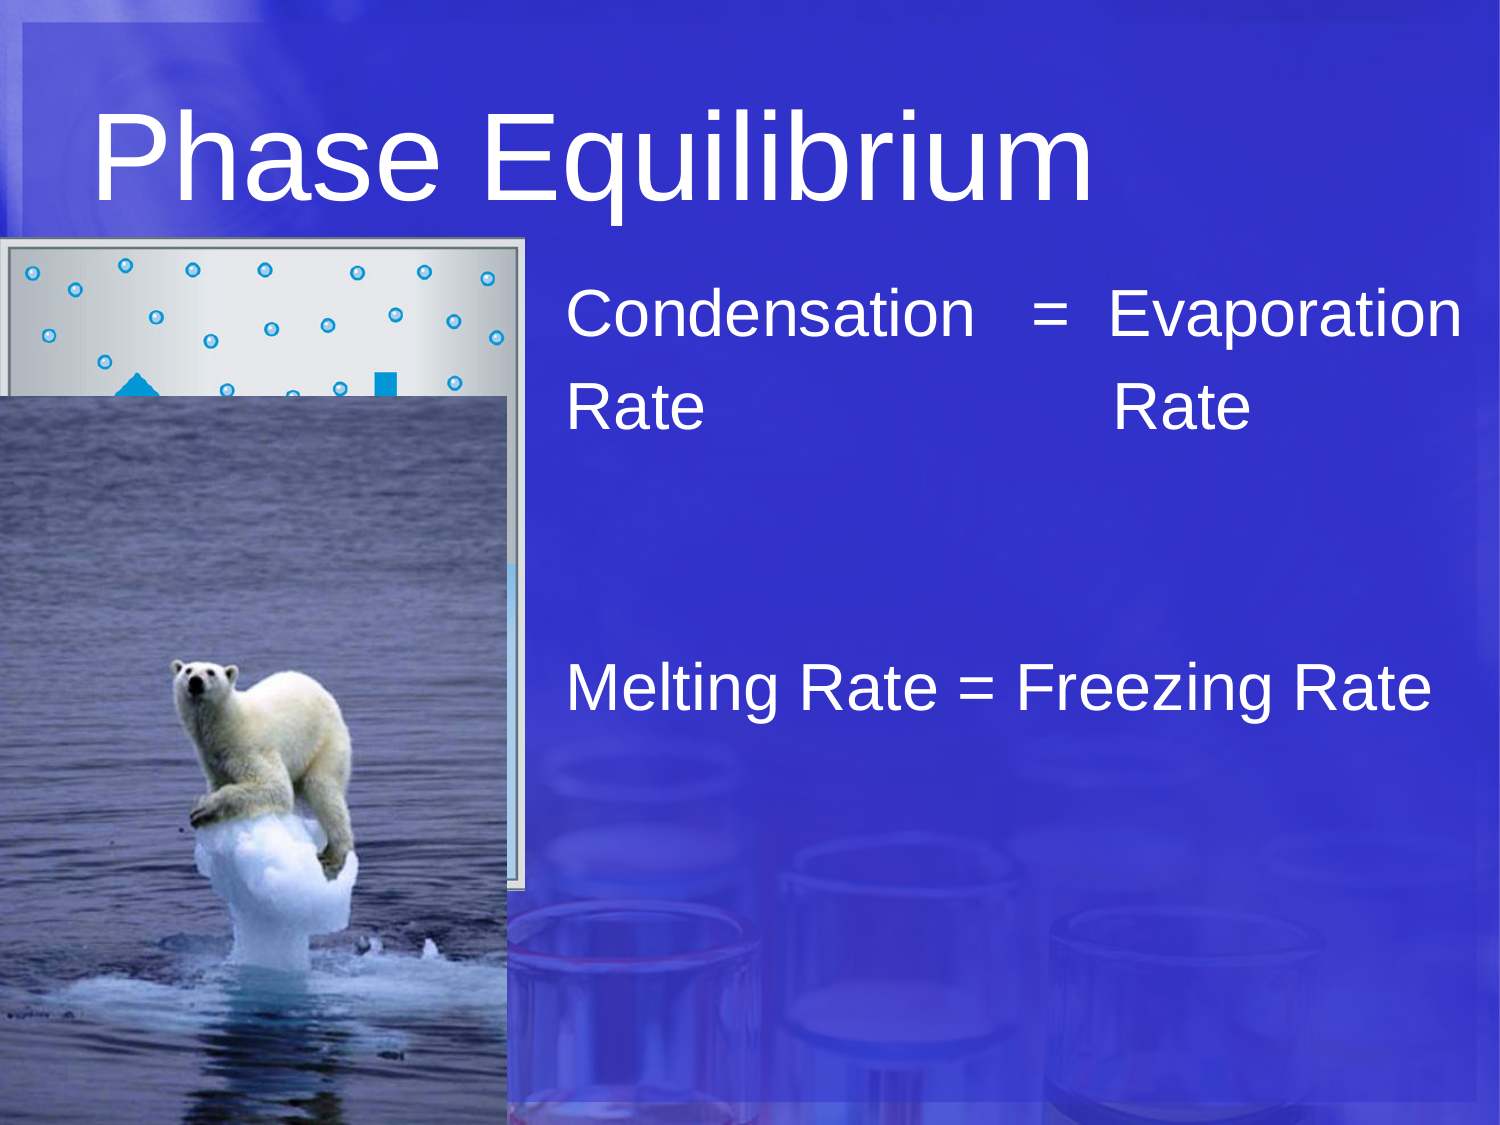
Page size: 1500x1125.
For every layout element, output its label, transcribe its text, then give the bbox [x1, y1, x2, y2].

picture [0, 0, 1500, 1125]
title Phase Equilibrium [74, 44, 1425, 233]
list Condensation = Evaporation Rate Rate Melting Rate = Freezing Rate [550, 262, 1500, 1006]
